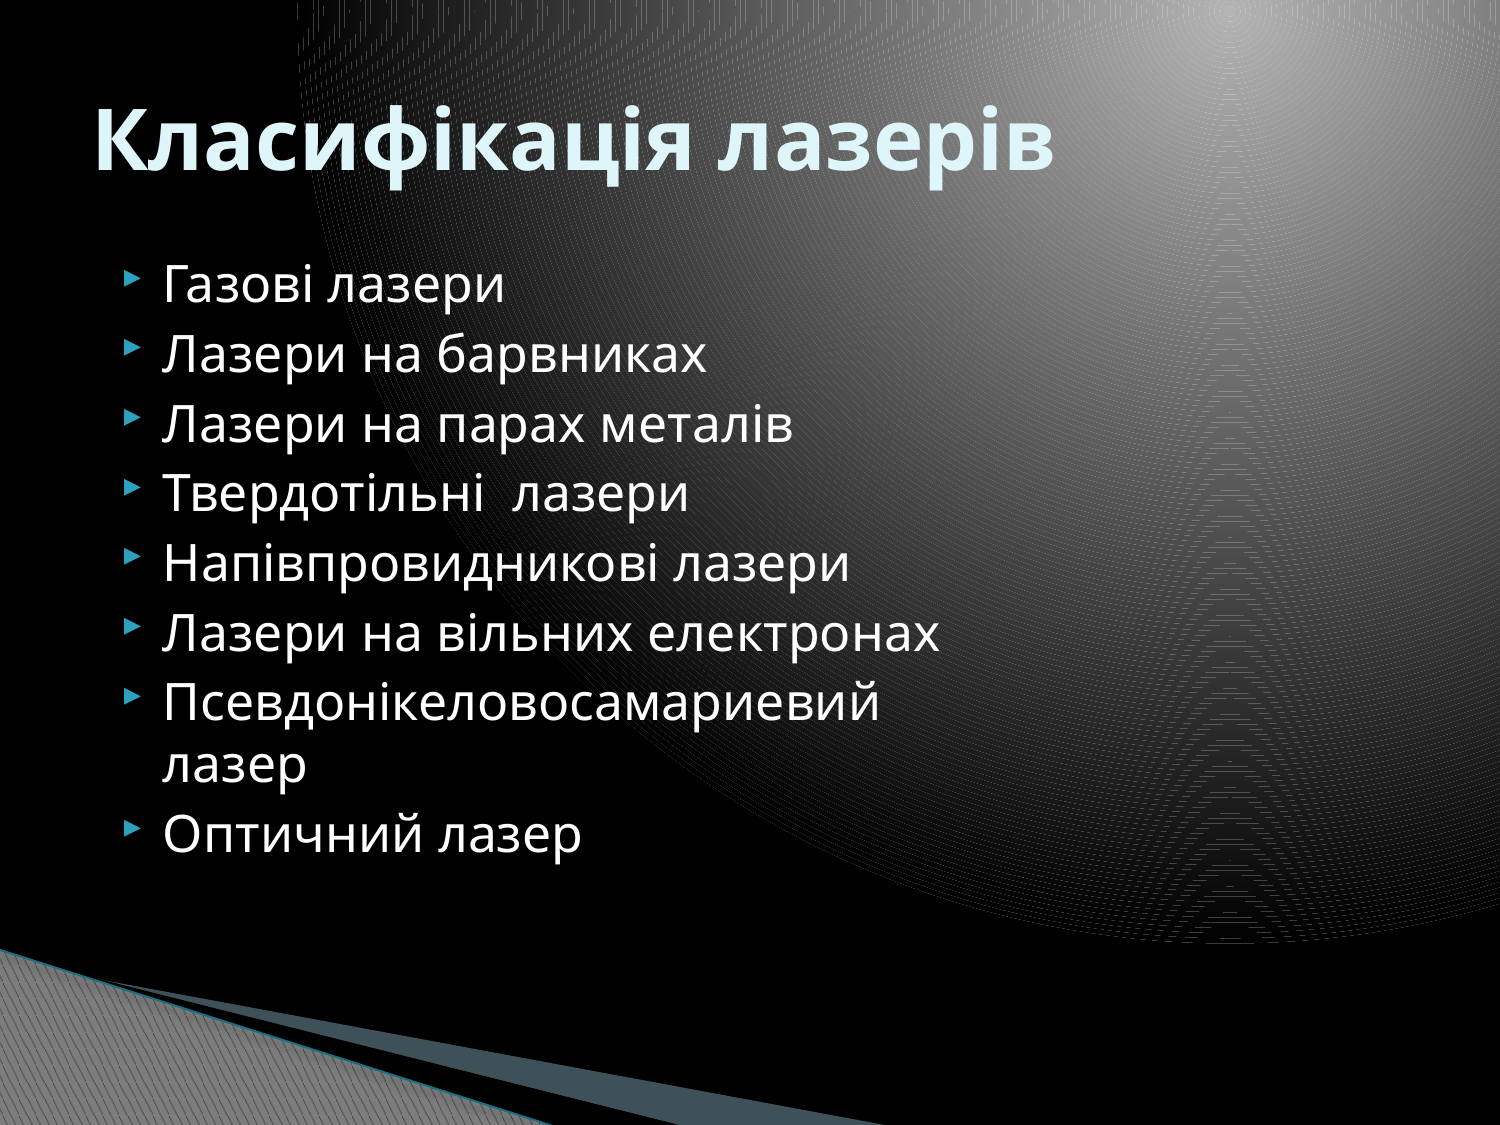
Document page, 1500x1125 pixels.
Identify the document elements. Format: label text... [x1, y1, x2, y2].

title Класифікація лазерів [76, 42, 1427, 231]
picture [0, 952, 543, 1125]
list Газові лазери Лазери на барвниках Лазери на парах металів Твердотільні лазери Напівпровидникові лазери Лазери на вільних електронах Псевдонікеловосамариевий лазер Оптичний лазер [88, 243, 957, 883]
